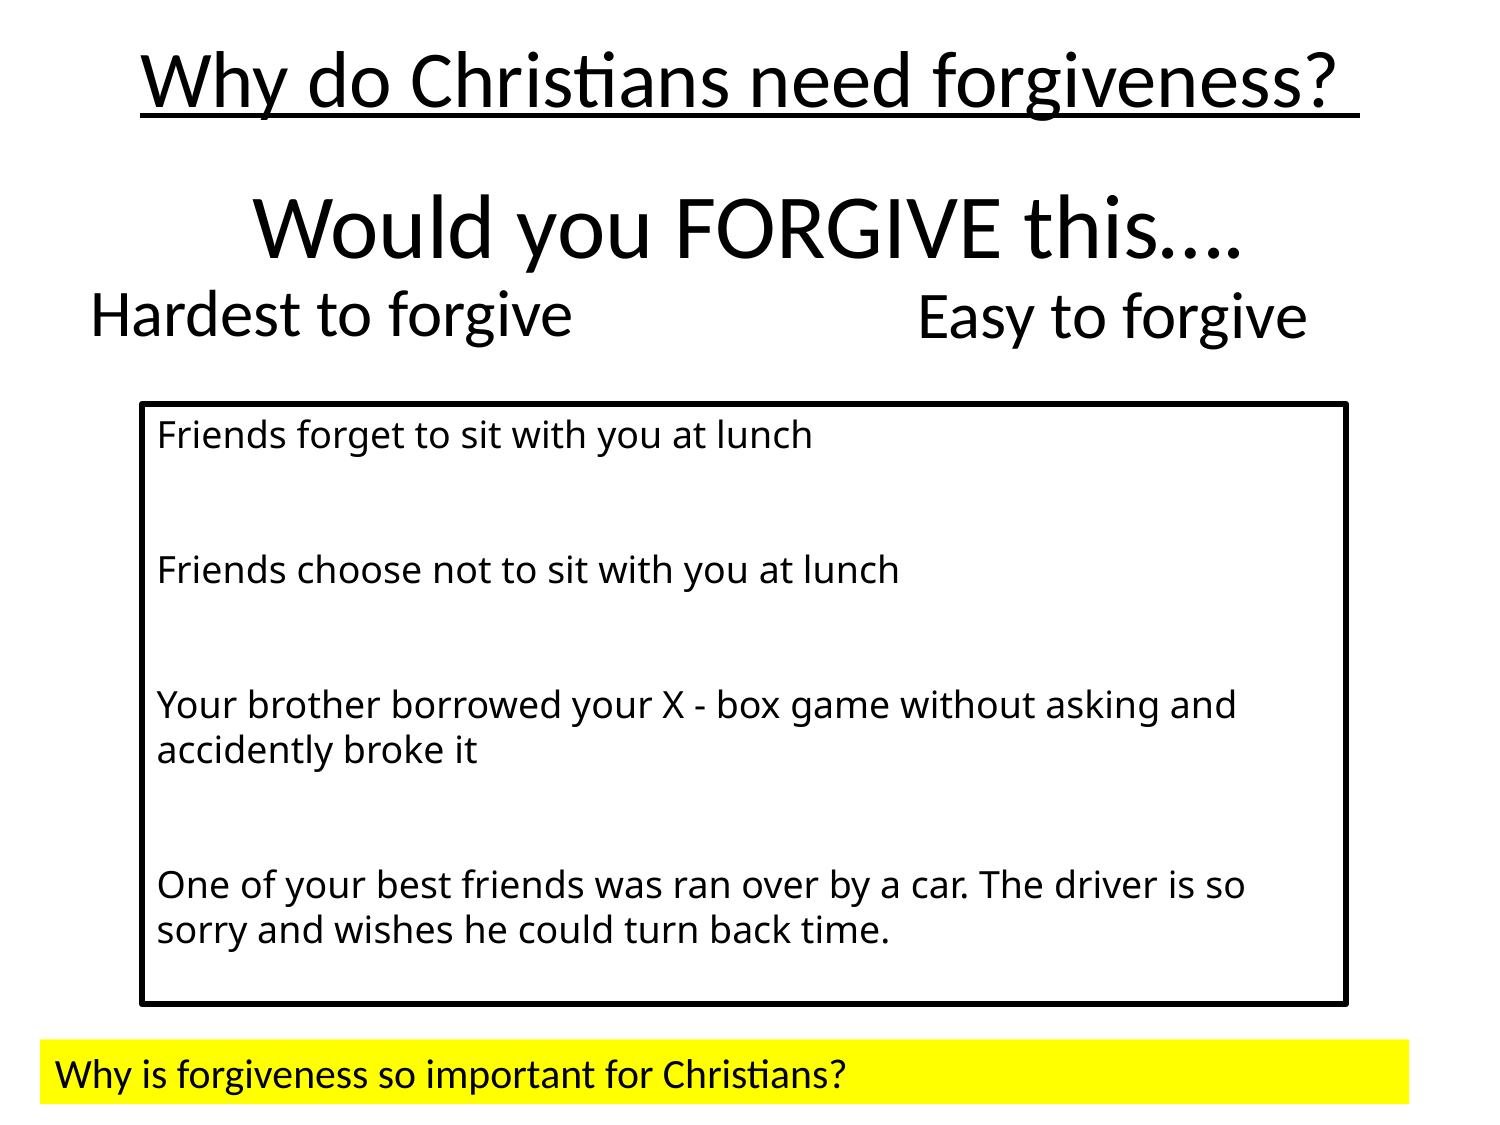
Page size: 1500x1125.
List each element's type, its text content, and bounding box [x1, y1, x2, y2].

text_box Friends forget to sit with you at lunch Friends choose not to sit with you at lunch Your brother borrowed your X - box game without asking and accidently broke it One of your best friends was ran over by a car. The driver is so sorry and wishes he could turn back time. [140, 402, 1348, 1006]
text_box Why do Christians need forgiveness? [74, 0, 1425, 170]
list Hardest to forgive [75, 262, 673, 405]
text_box Why is forgiveness so important for Christians? [40, 1039, 1410, 1105]
text_box Easy to forgive [902, 264, 1500, 407]
title Would you FORGIVE this…. [75, 170, 1425, 317]
